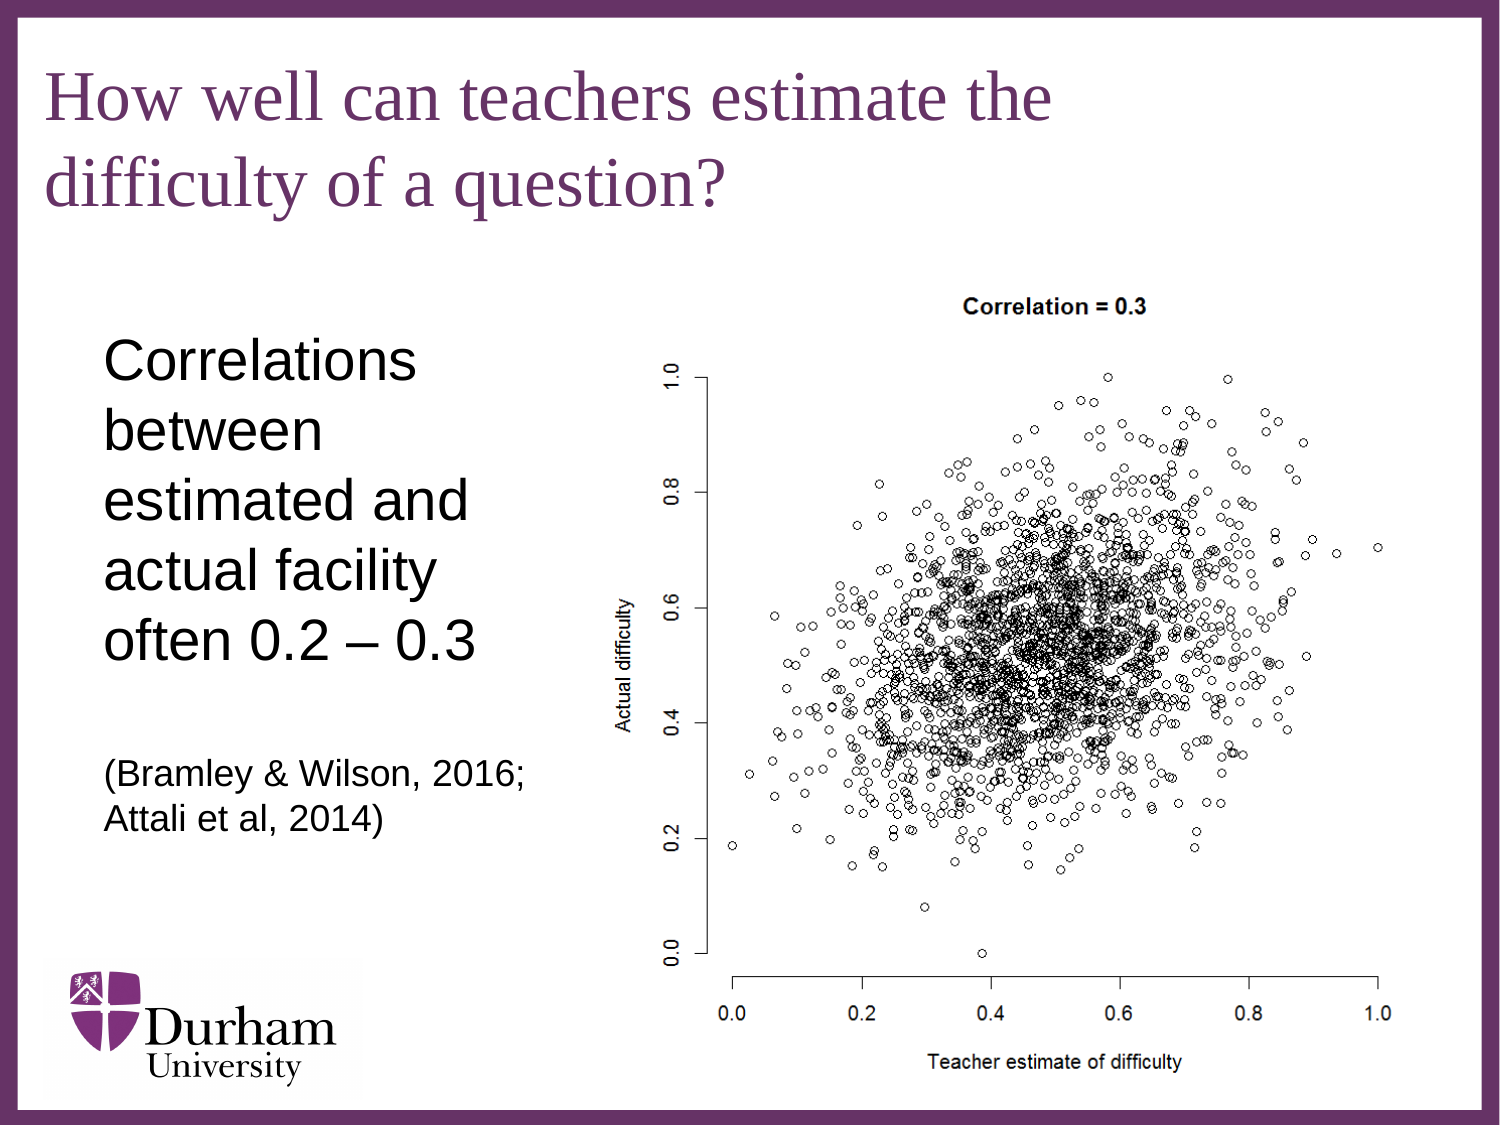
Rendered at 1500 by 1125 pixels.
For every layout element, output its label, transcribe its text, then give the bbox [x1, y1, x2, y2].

picture [608, 255, 1454, 1101]
list Correlations between estimated and actual facility often 0.2 – 0.3 (Bramley & Wilson, 2016; Attali et al, 2014) [88, 314, 585, 909]
picture [43, 958, 363, 1100]
title How well can teachers estimate the difficulty of a question? [29, 40, 1305, 229]
